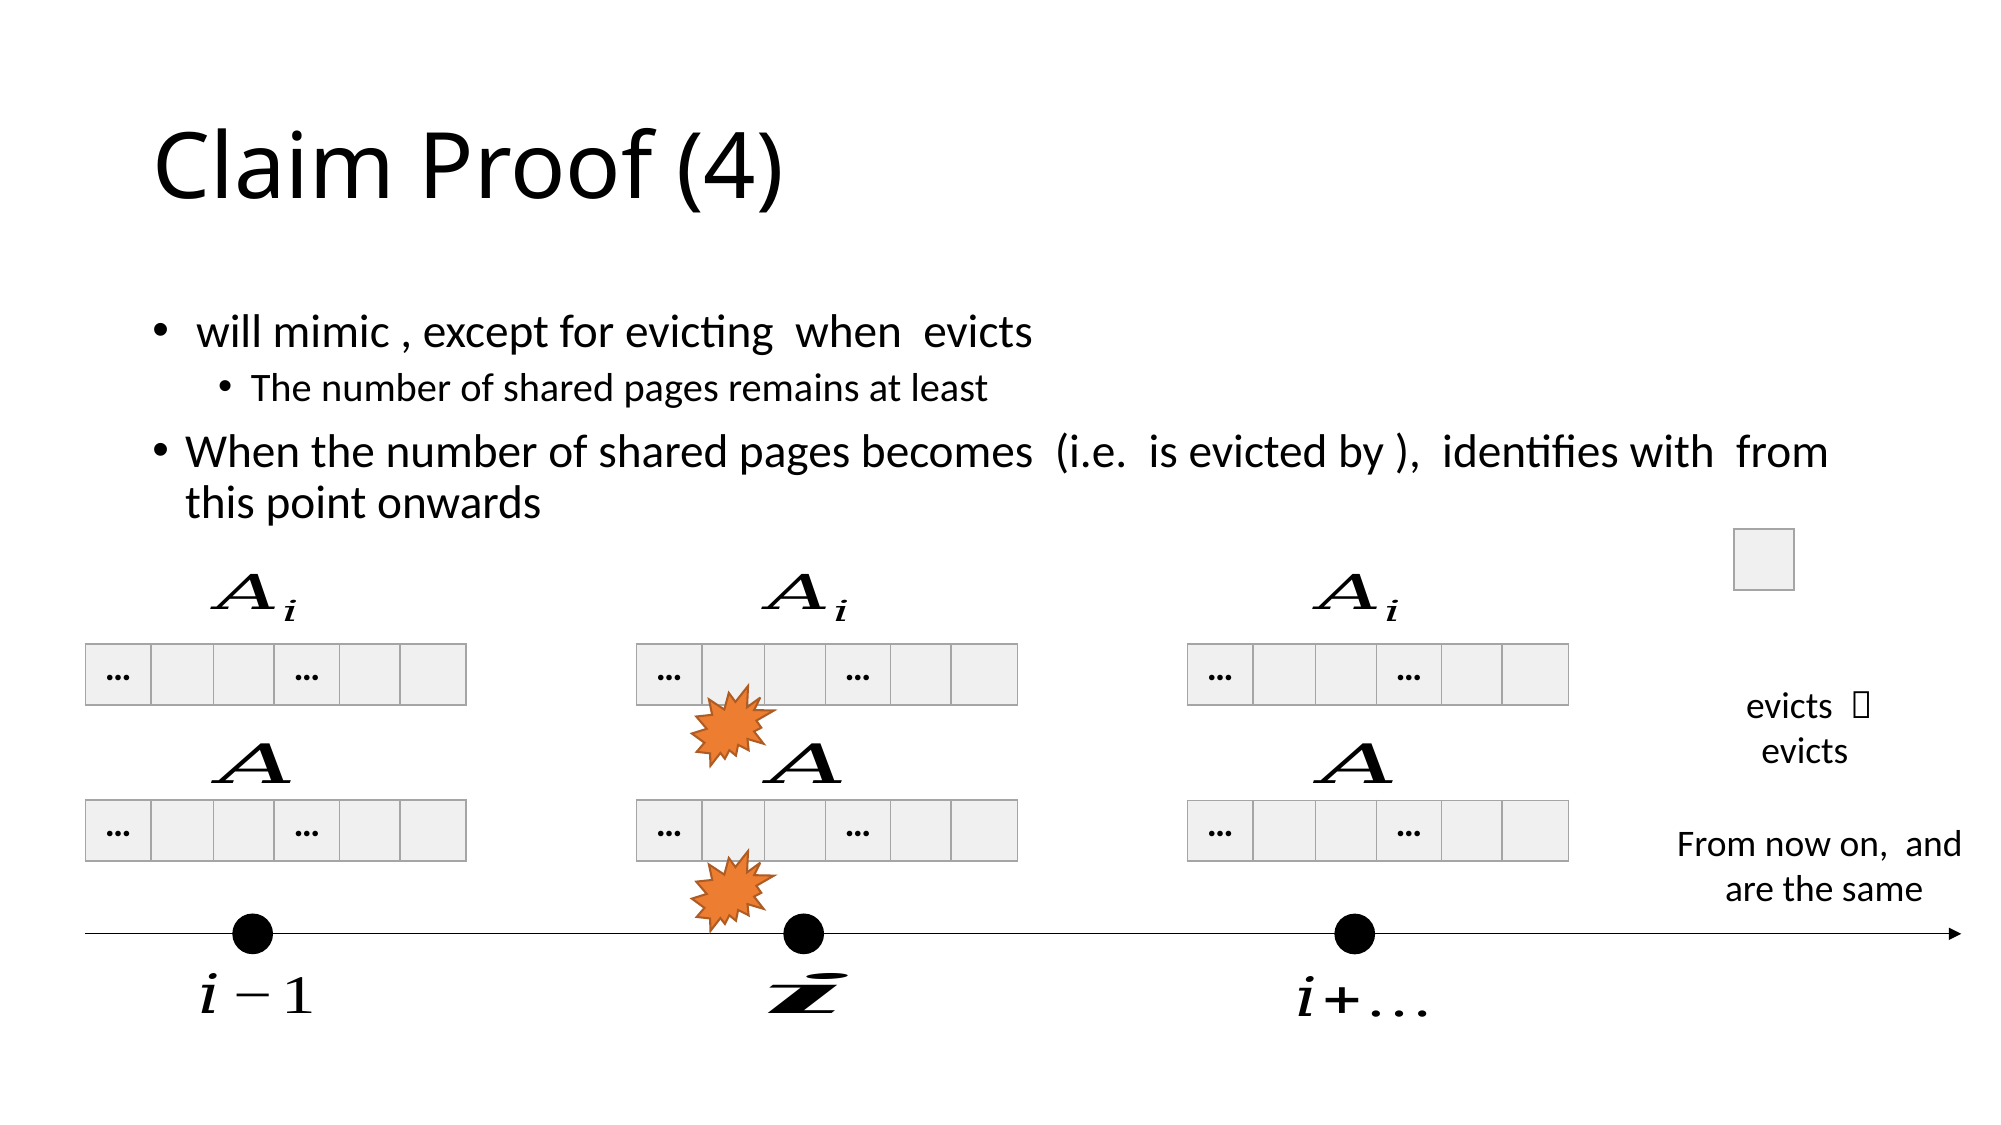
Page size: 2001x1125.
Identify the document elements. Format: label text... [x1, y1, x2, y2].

text_box [783, 913, 824, 933]
text_box [232, 913, 273, 933]
text_box [1334, 913, 1376, 933]
text_box [689, 682, 778, 769]
title Claim Proof (4) [137, 59, 1863, 278]
text_box [232, 934, 274, 955]
text_box [689, 847, 778, 933]
text_box [1334, 934, 1376, 955]
text_box [783, 934, 825, 955]
